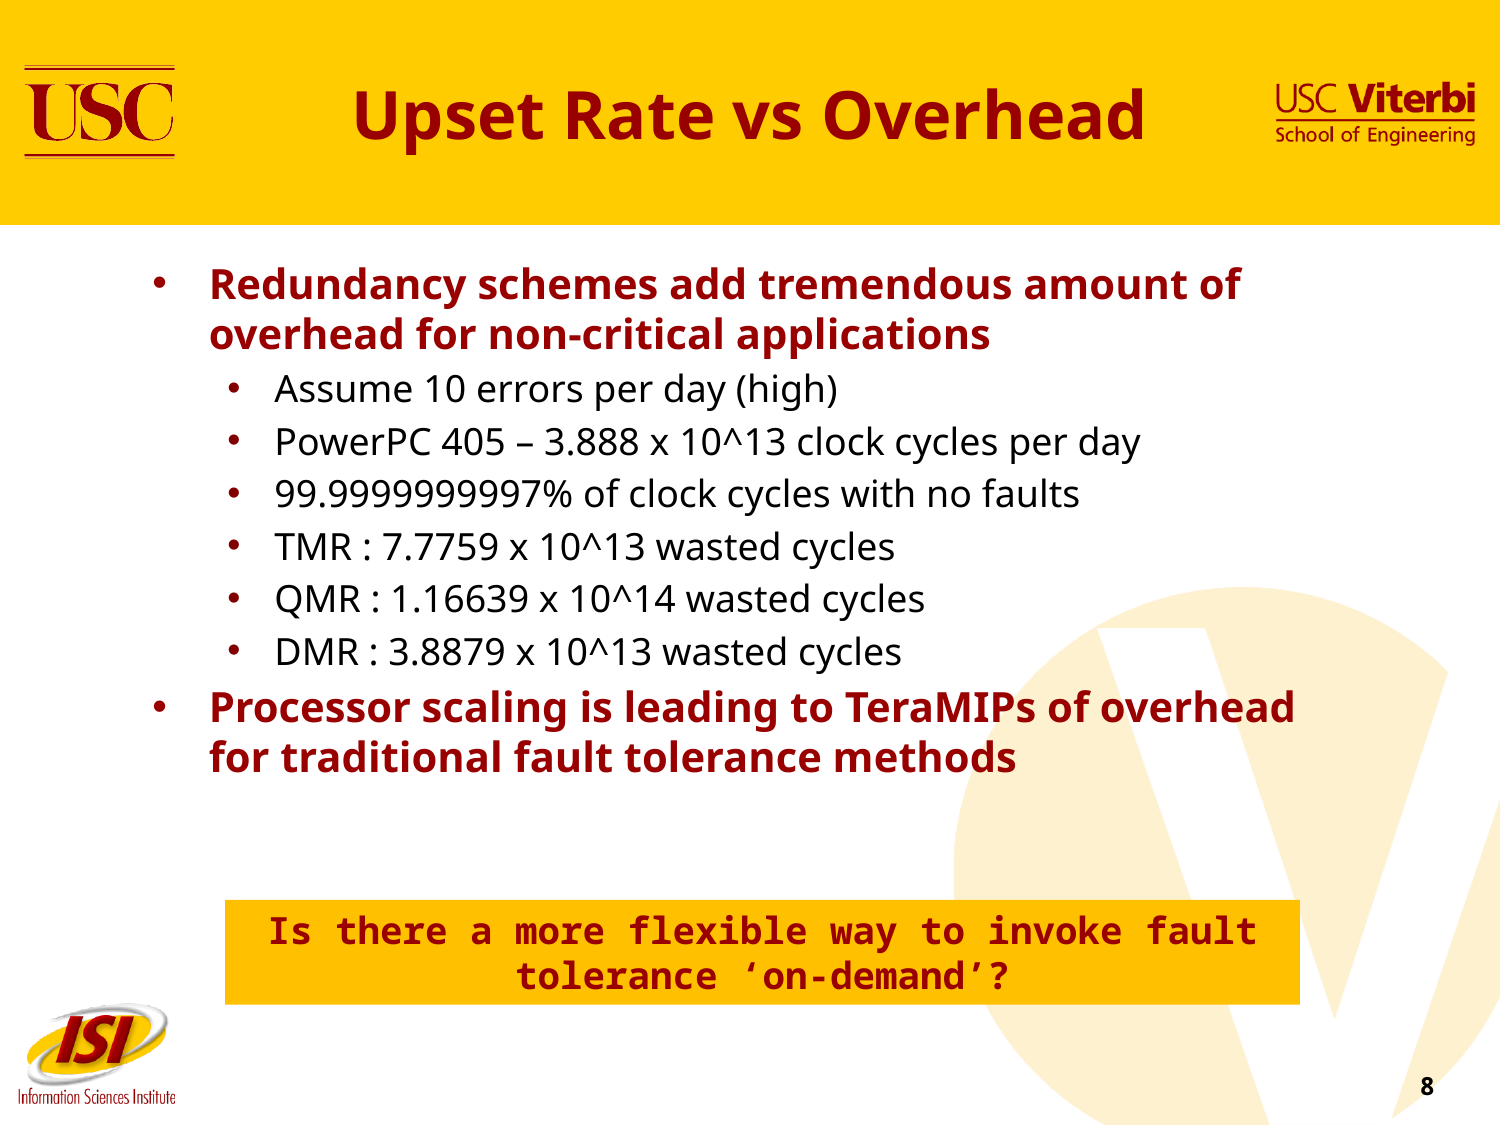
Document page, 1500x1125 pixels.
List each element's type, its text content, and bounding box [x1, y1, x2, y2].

title Upset Rate vs Overhead [249, 49, 1251, 176]
picture [953, 587, 1500, 1125]
picture [24, 65, 175, 159]
text_box Is there a more flexible way to invoke fault tolerance ‘on-demand’? [225, 899, 1300, 1005]
picture [18, 1003, 175, 1104]
slide_number 8 [1137, 1062, 1451, 1113]
list Redundancy schemes add tremendous amount of overhead for non-critical applications Assume 10 errors per day (high) PowerPC 405 – 3.888 x 10^13 clock cycles per day 99.9999999997% of clock cycles with no faults TMR : 7.7759 x 10^13 wasted cycles QMR : 1.16639 x 10^14 wasted cycles DMR : 3.8879 x 10^13 wasted cycles Processor scaling is leading to TeraMIPs of overhead for traditional fault tolerance methods [137, 249, 1363, 851]
picture [1275, 81, 1475, 146]
